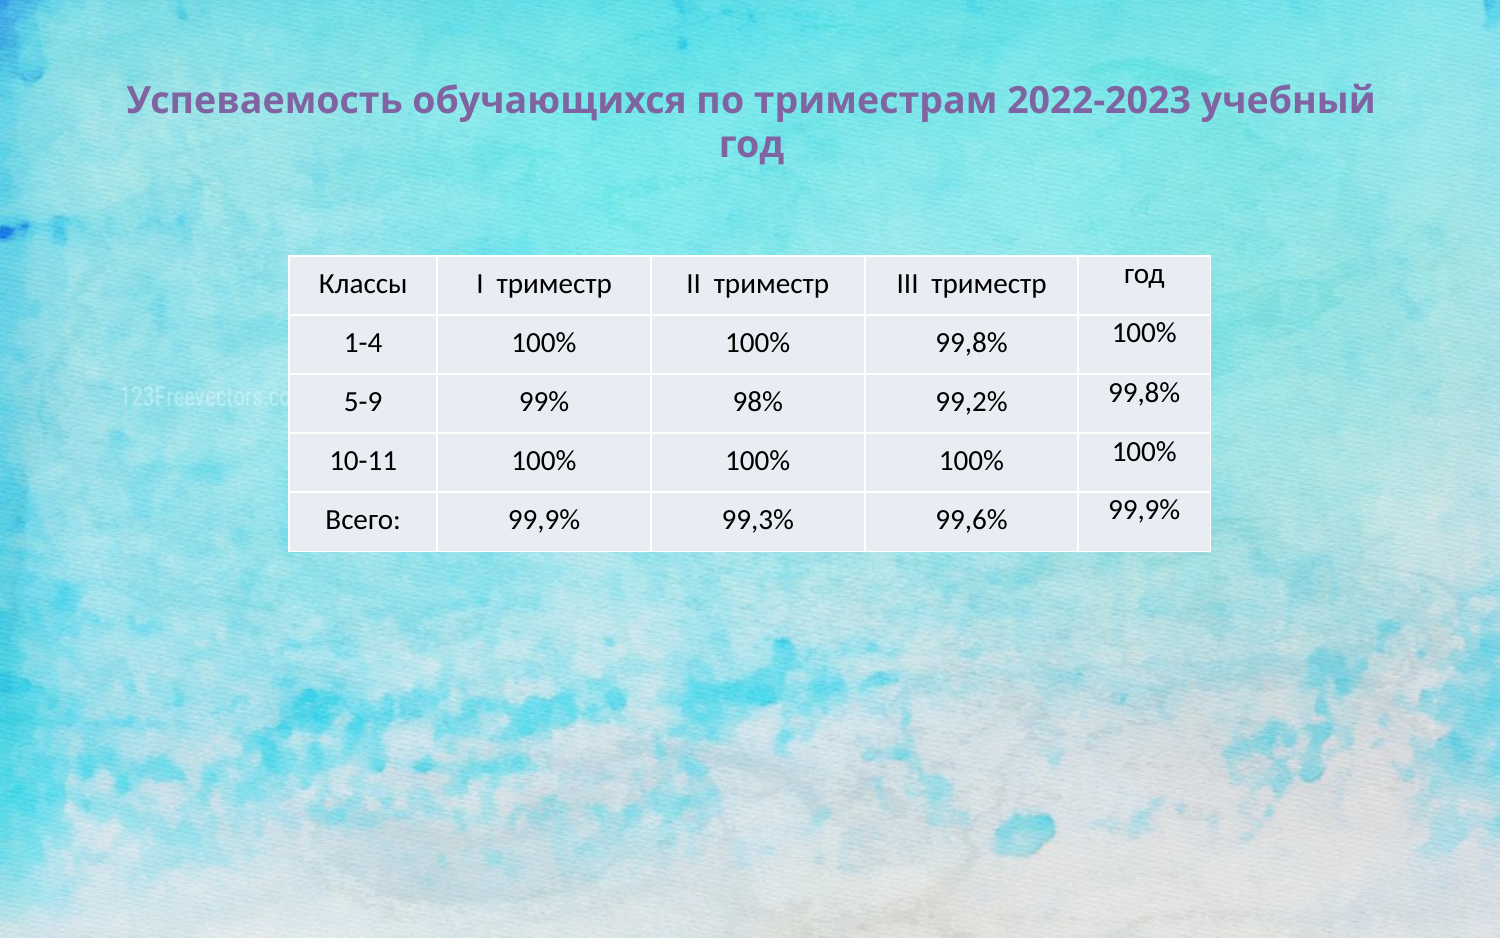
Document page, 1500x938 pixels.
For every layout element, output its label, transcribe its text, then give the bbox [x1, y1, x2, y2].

table_cell 98% [652, 375, 864, 432]
table_cell 99,9% [438, 493, 650, 551]
table_cell 100% [438, 434, 650, 491]
table_header I триместр [438, 257, 650, 314]
table_cell 100% [1079, 316, 1210, 373]
table_cell 99,9% [1079, 493, 1210, 551]
table_cell 10-11 [290, 434, 436, 491]
table_cell 99,6% [866, 493, 1077, 551]
table_cell 99,2% [866, 375, 1077, 432]
table_cell 100% [652, 434, 864, 491]
table_cell 1-4 [290, 316, 436, 373]
table_header Классы [290, 257, 436, 314]
table_cell 5-9 [290, 375, 436, 432]
table_header III триместр [866, 257, 1077, 314]
picture [0, 0, 1500, 938]
table_cell 100% [652, 316, 864, 373]
table_header II триместр [652, 257, 864, 314]
table_cell 99,8% [1079, 375, 1210, 432]
table_header год [1079, 257, 1210, 314]
table_cell 100% [1079, 434, 1210, 491]
title Успеваемость обучающихся по триместрам 2022-2023 учебный год [76, 67, 1427, 224]
table_cell Всего: [290, 493, 436, 551]
table_cell 99,3% [652, 493, 864, 551]
table_cell 100% [438, 316, 650, 373]
table_cell 100% [866, 434, 1077, 491]
table_cell 99,8% [866, 316, 1077, 373]
table_cell 99% [438, 375, 650, 432]
